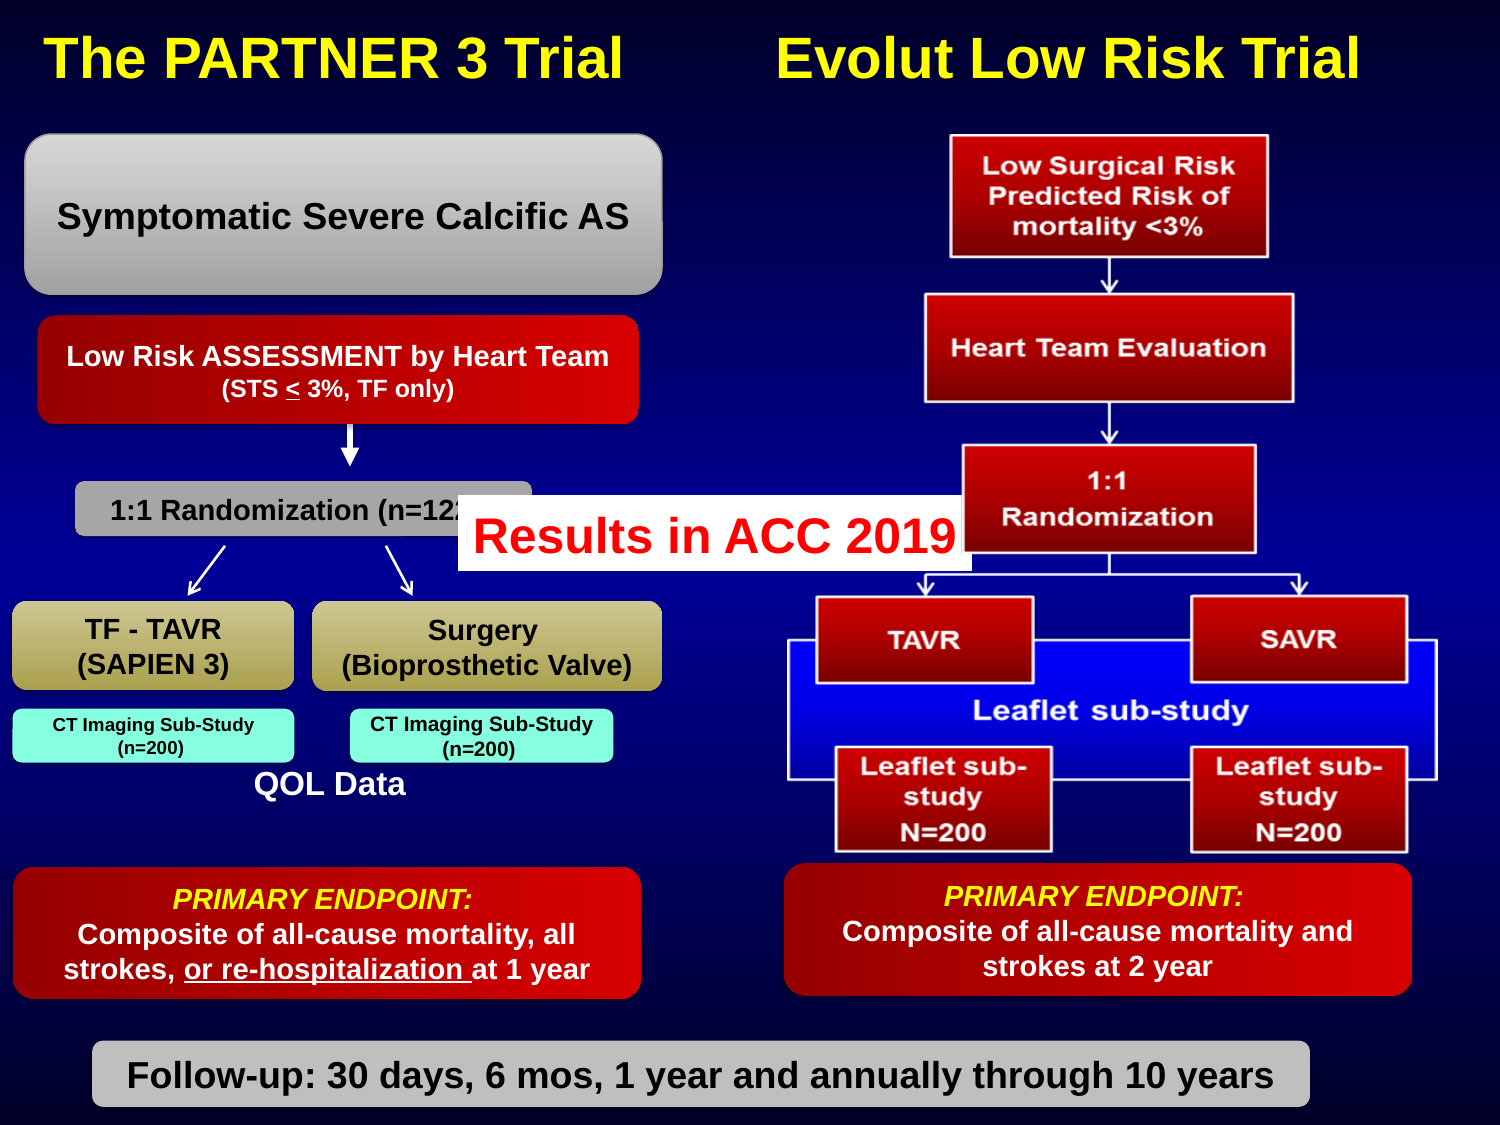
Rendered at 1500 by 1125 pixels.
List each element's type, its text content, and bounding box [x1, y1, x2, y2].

text_box Surgery (Bioprosthetic Valve) [312, 600, 663, 692]
text_box 1:1 Randomization (n=1228) [75, 481, 532, 537]
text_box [385, 545, 413, 597]
text_box Evolut Low Risk Trial [662, 12, 1475, 130]
text_box Primary Endpoint: Composite of all-cause mortality and strokes at 2 year [783, 871, 1413, 996]
text_box Primary Endpoint: Composite of all-cause mortality, all strokes, or re-hospitalization at 1 year [12, 866, 642, 1000]
text_box Low Risk ASSESSMENT by Heart Team (STS < 3%, TF only) [37, 315, 639, 425]
text_box CT Imaging Sub-Study (n=200) [12, 708, 295, 763]
text_box Follow-up: 30 days, 6 mos, 1 year and annually through 10 years [92, 1040, 1310, 1107]
text_box The PARTNER 3 Trial [0, 12, 720, 175]
text_box CT Imaging Sub-Study (n=200) [349, 708, 614, 763]
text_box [187, 545, 226, 597]
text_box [533, 494, 630, 535]
text_box Symptomatic Severe Calcific AS [24, 134, 663, 295]
text_box QOL Data [238, 755, 422, 810]
picture [787, 133, 1438, 863]
text_box TF - TAVR (SAPIEN 3) [12, 600, 295, 691]
text_box Results in ACC 2019 [458, 495, 782, 571]
